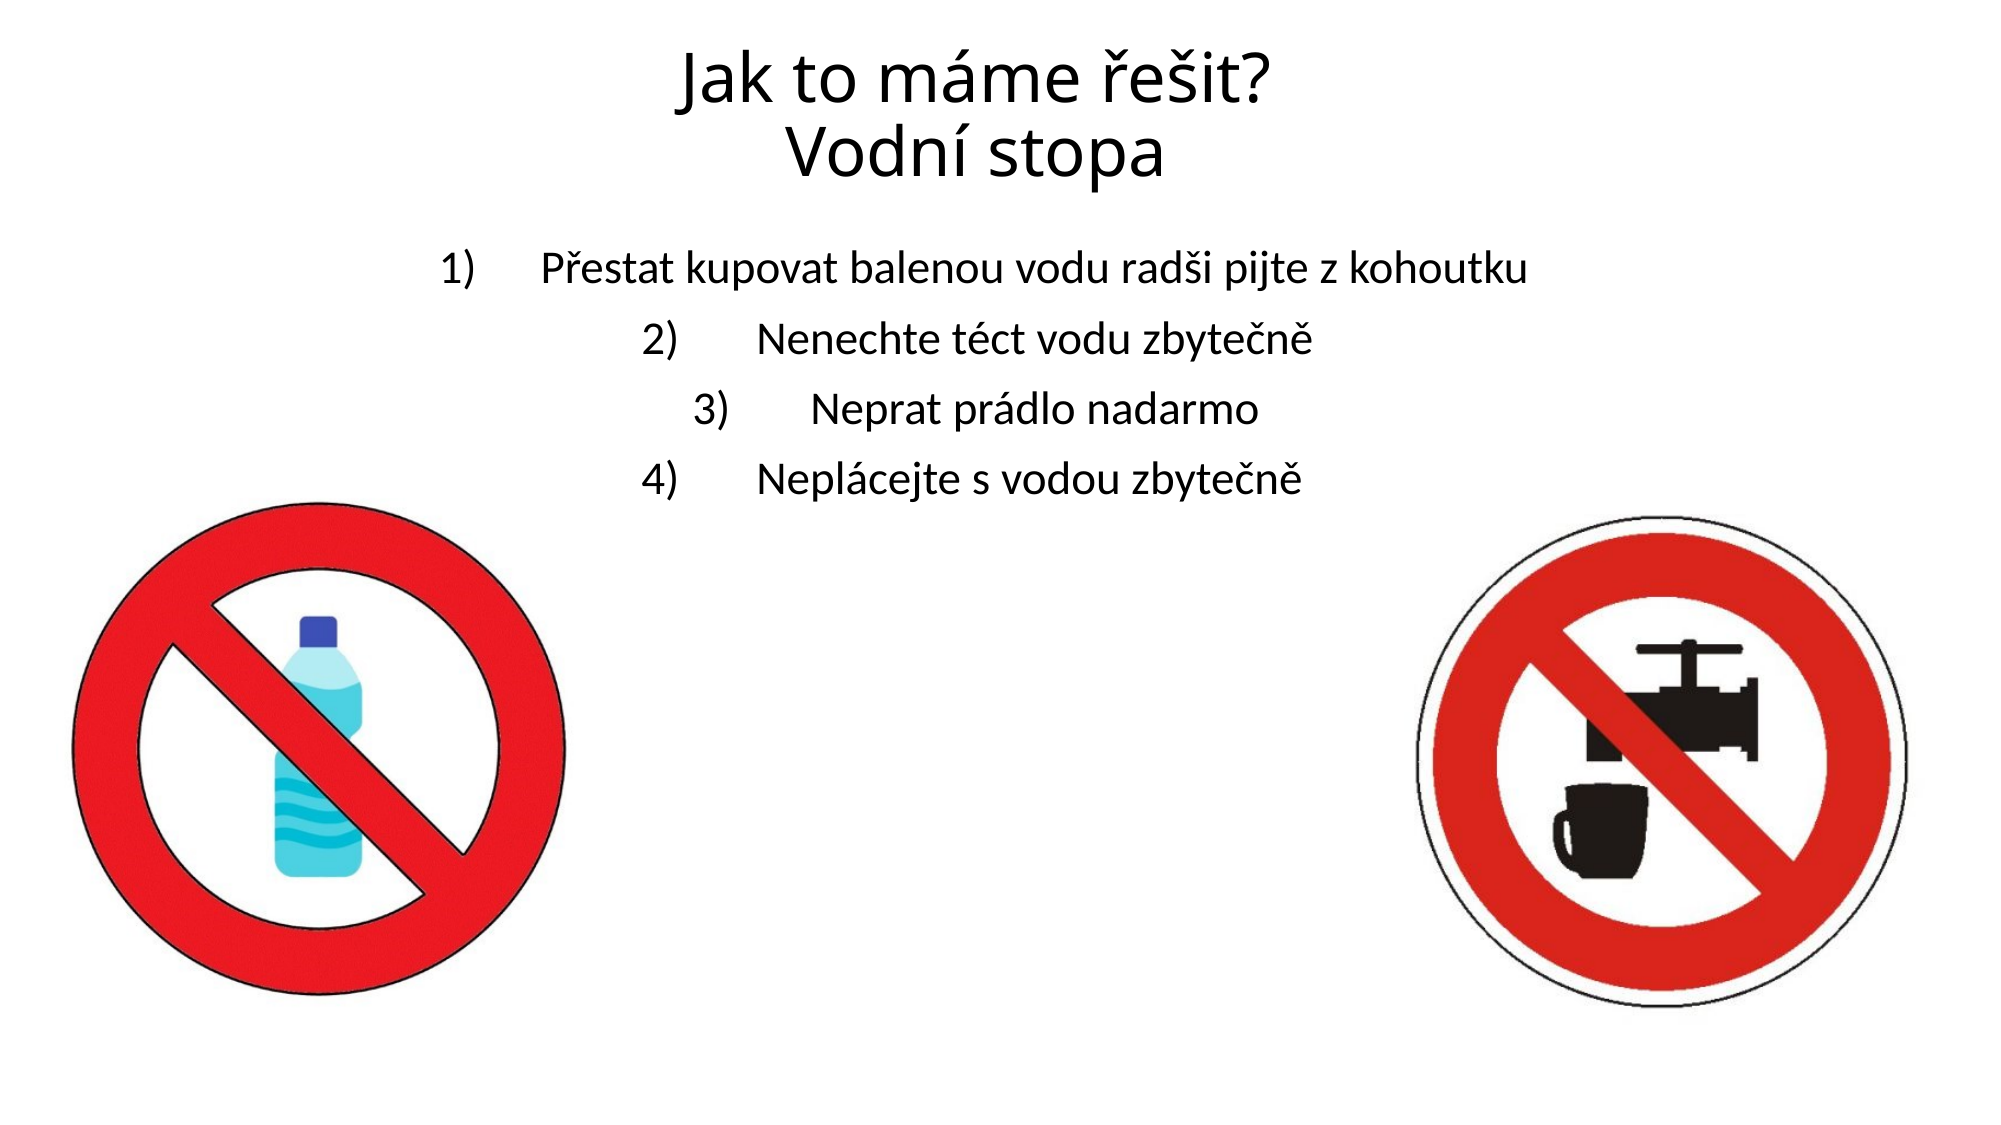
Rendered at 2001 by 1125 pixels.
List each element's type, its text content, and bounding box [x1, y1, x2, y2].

subtitle Přestat kupovat balenou vodu radši pijte z kohoutku Nenechte téct vodu zbytečně Neprat prádlo nadarmo Neplácejte s vodou zbytečně [0, 235, 2000, 515]
title Jak to máme řešit? Vodní stopa [616, 0, 1337, 199]
picture [1367, 467, 1958, 1058]
picture [56, 481, 581, 1017]
